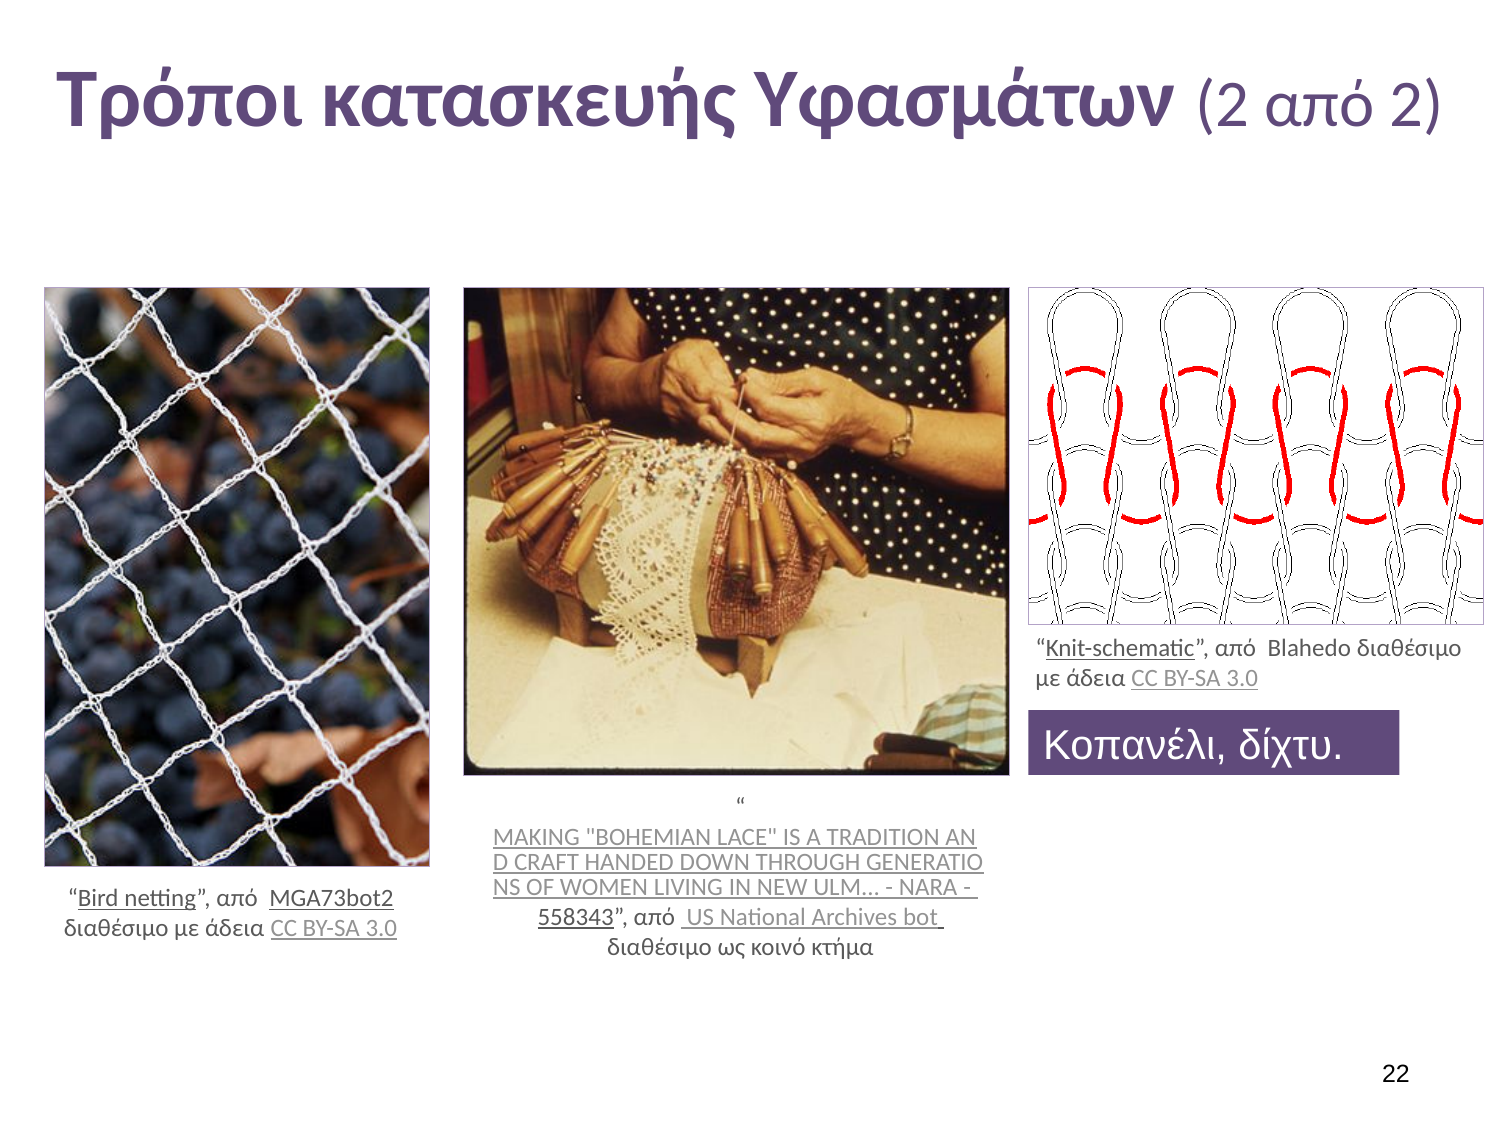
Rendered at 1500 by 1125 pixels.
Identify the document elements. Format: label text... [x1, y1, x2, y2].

picture [462, 286, 1010, 777]
slide_number 21 [1074, 1042, 1425, 1103]
text_box Κοπανέλι, δίχτυ. [1028, 710, 1400, 775]
picture [1028, 286, 1484, 625]
title Τρόποι κατασκευής Υφασμάτων (2 από 2) [0, 19, 1500, 169]
text_box “MAKING "BOHEMIAN LACE" IS A TRADITION AND CRAFT HANDED DOWN THROUGH GENERATIONS OF WOMEN LIVING IN NEW ULM... - NARA - 558343”, από US National Archives bot διαθέσιμο ως κοινό κτήμα [478, 783, 1003, 918]
text_box “Bird netting”, από MGA73bot2 διαθέσιμο με άδεια CC BY-SA 3.0 [47, 874, 414, 950]
text_box “Knit-schematic”, από Blahedo διαθέσιμο με άδεια CC BY-SA 3.0 [1020, 624, 1484, 700]
picture [44, 286, 430, 867]
